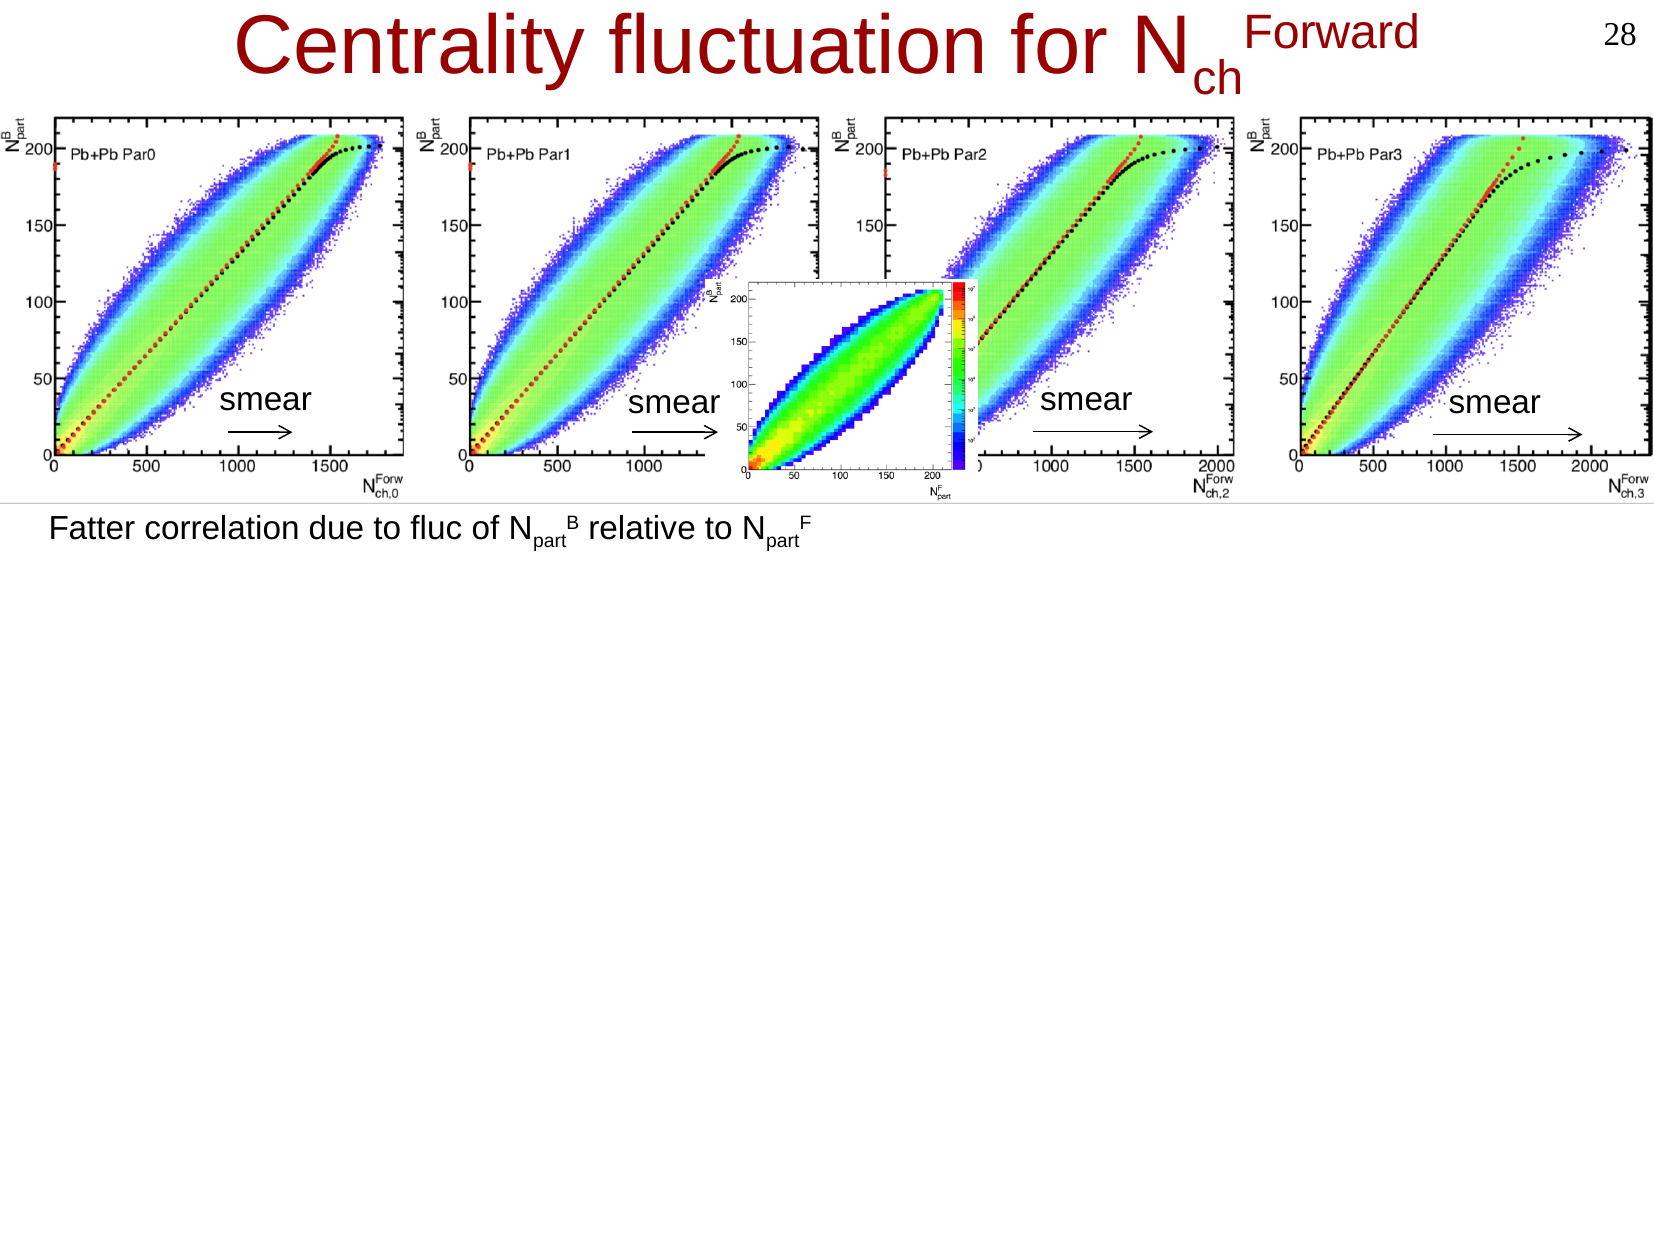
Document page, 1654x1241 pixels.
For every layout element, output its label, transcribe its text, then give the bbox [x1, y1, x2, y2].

title Centrality fluctuation for NchForward [0, 0, 1654, 111]
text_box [18, 279, 978, 555]
picture [0, 111, 1654, 504]
